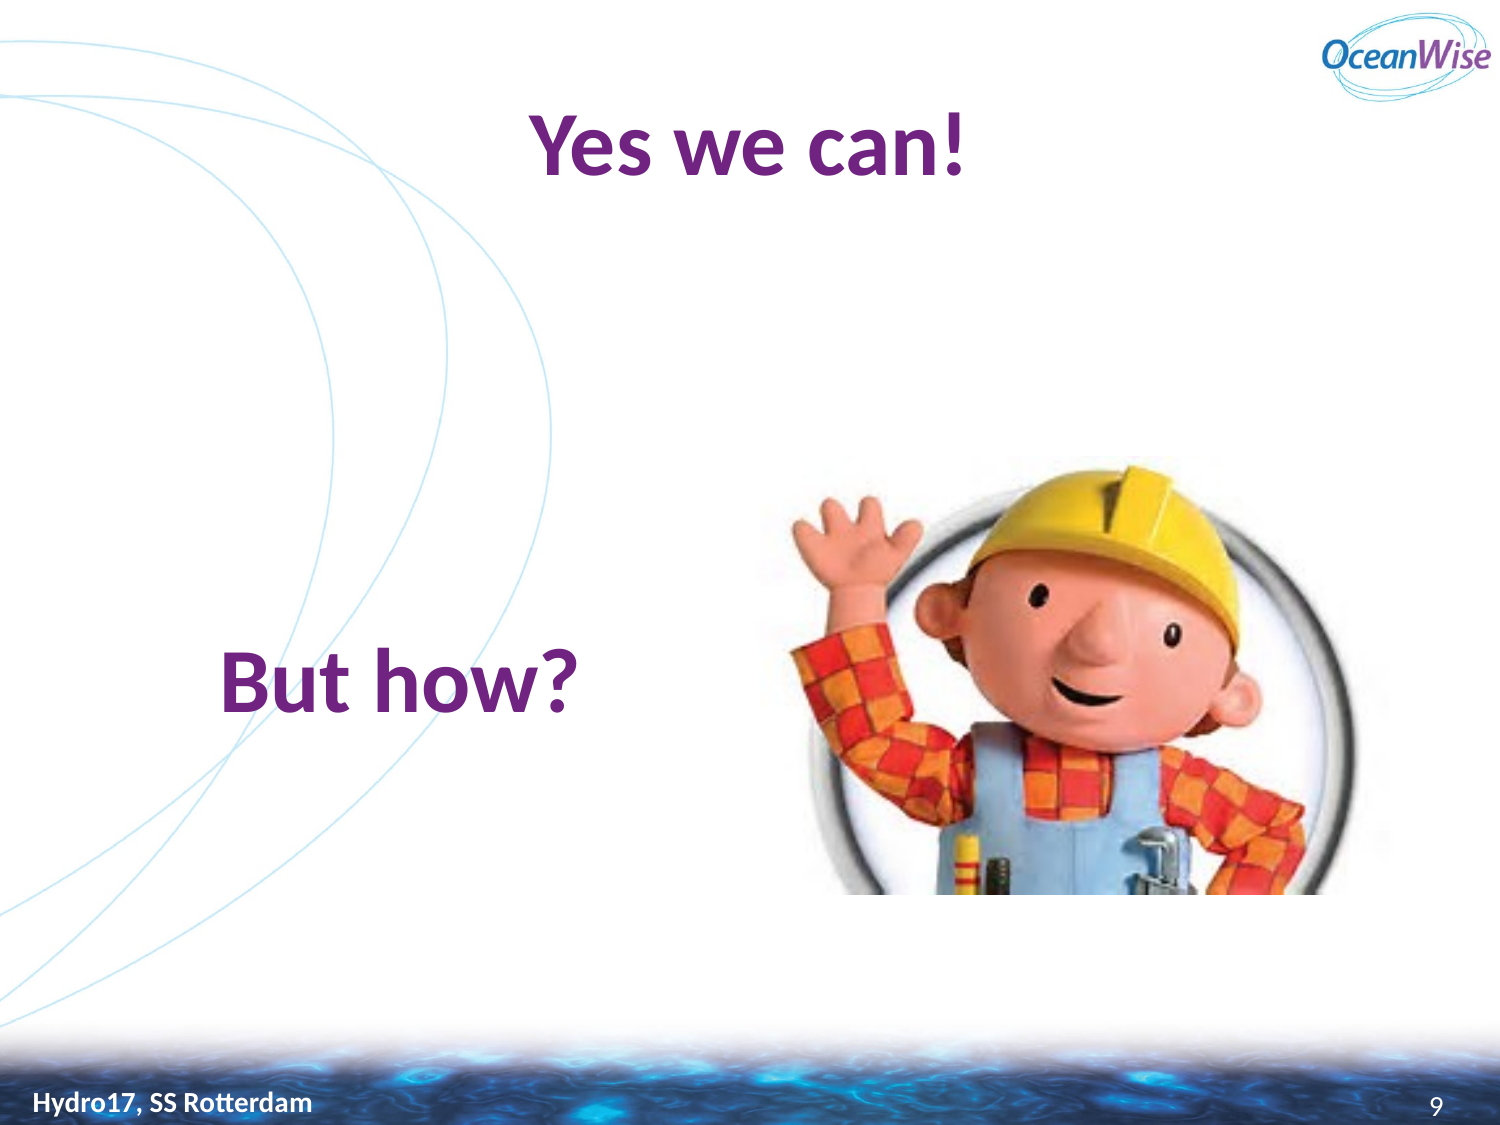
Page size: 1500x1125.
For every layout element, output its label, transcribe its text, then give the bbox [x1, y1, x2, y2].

footer Hydro17, SS Rotterdam [17, 1070, 493, 1125]
slide_number 9 [1108, 1074, 1459, 1125]
picture [0, 1, 1500, 1125]
text_box But how? [122, 581, 673, 770]
title Yes we can! [75, 45, 1425, 233]
